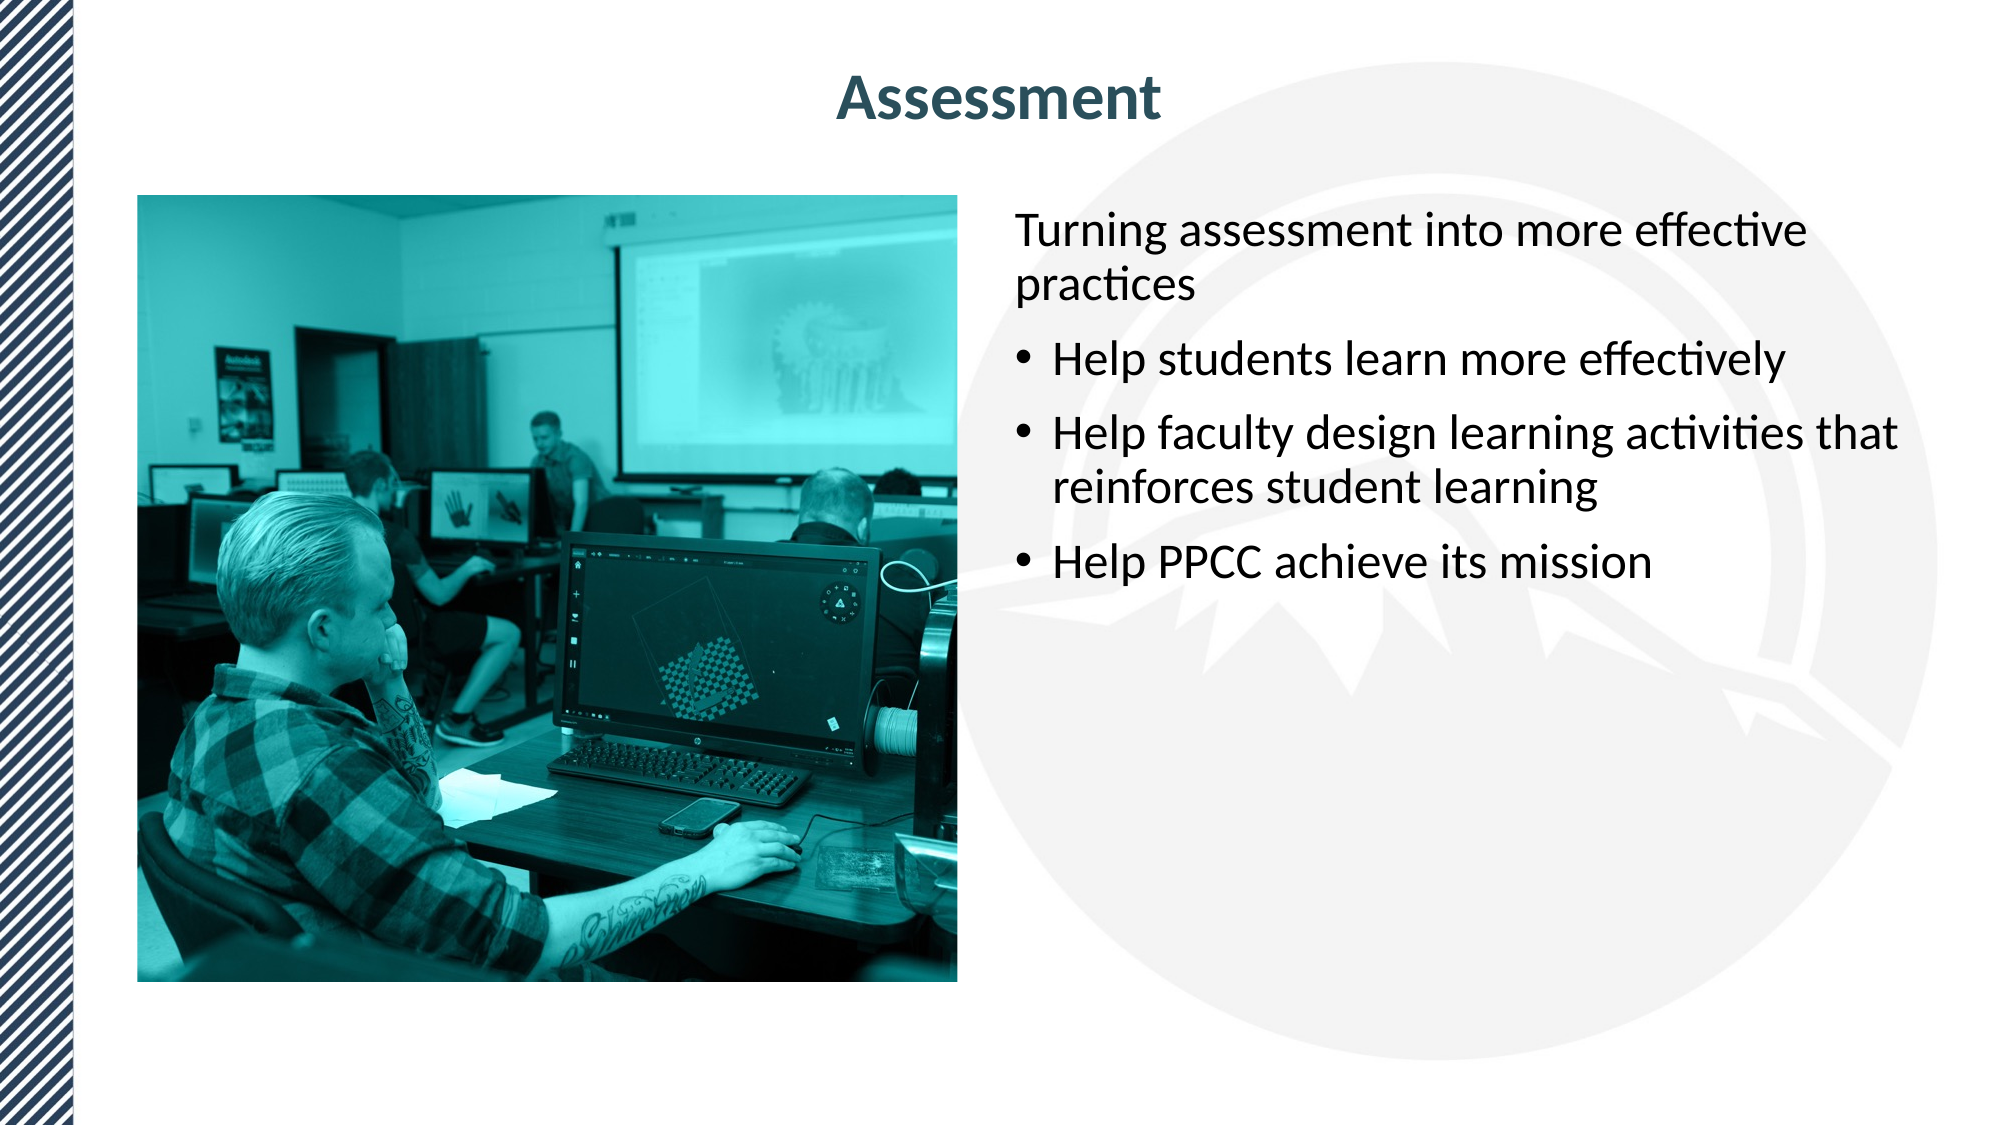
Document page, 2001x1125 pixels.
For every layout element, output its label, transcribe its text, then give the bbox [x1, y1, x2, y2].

list Turning assessment into more effective practices Help students learn more effectively Help faculty design learning activities that reinforces student learning Help PPCC achieve its mission [999, 195, 1952, 910]
picture [0, 0, 2001, 1125]
title Assessment [137, 59, 1863, 136]
text_box [136, 195, 958, 982]
